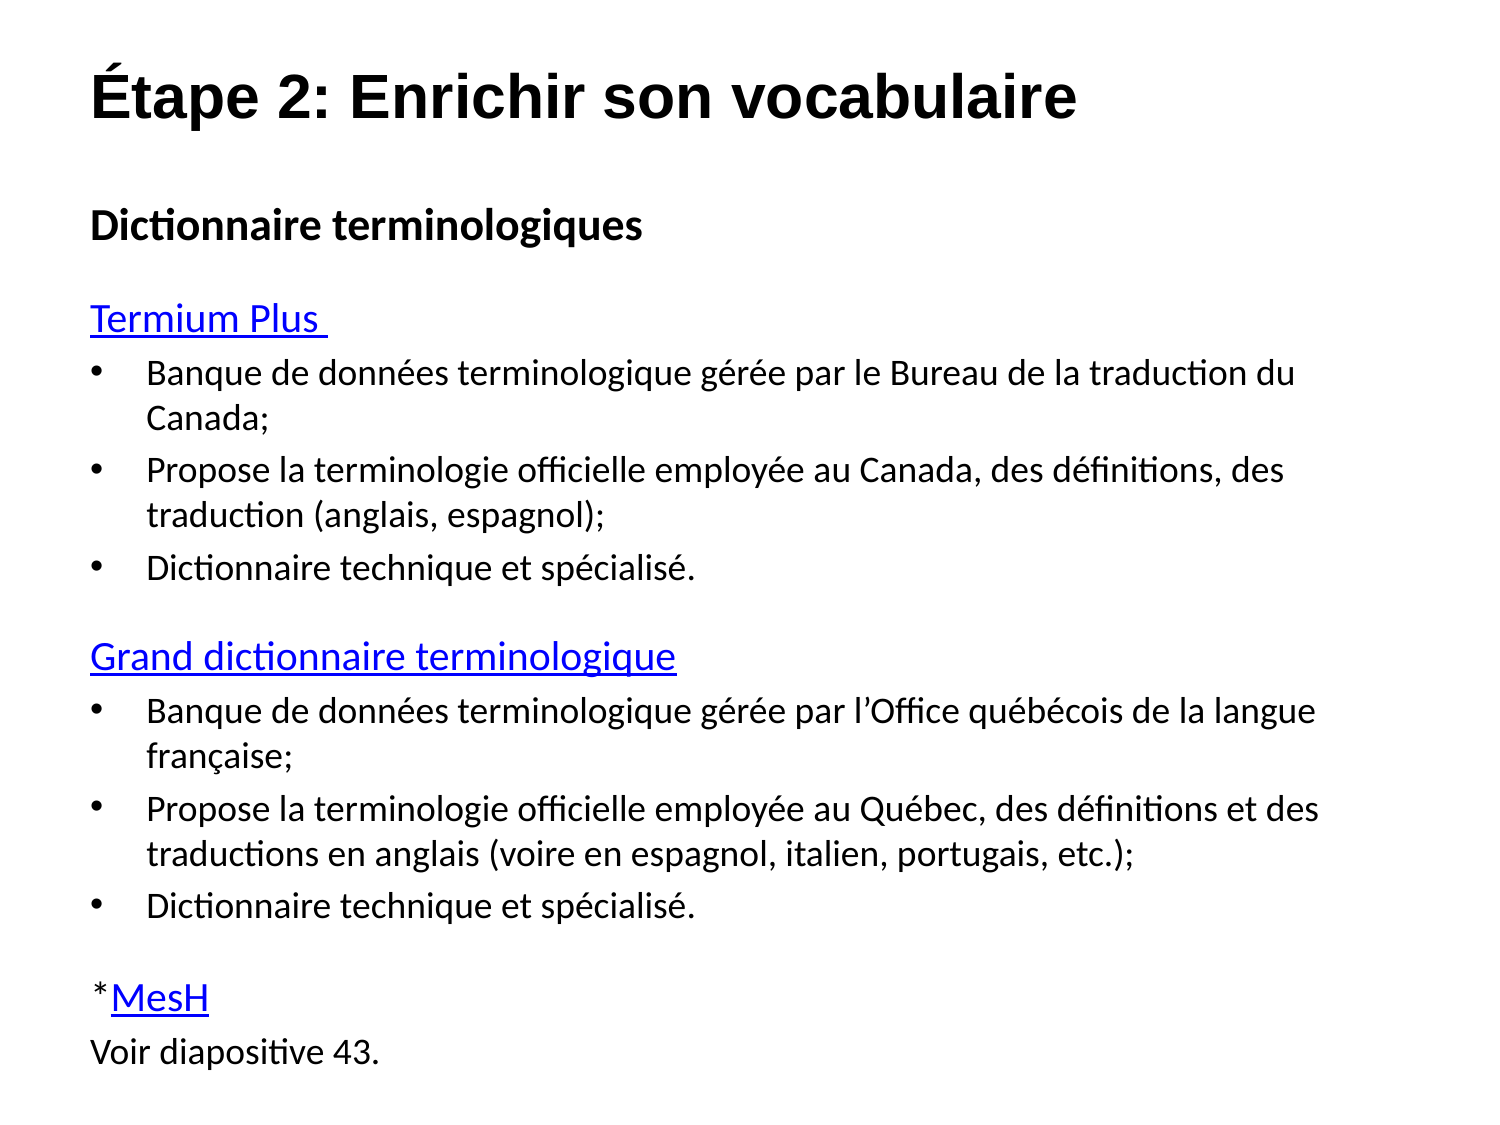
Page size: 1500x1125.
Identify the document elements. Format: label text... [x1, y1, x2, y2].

list Dictionnaire terminologiques Termium Plus Banque de données terminologique gérée par le Bureau de la traduction du Canada; Propose la terminologie officielle employée au Canada, des définitions, des traduction (anglais, espagnol); Dictionnaire technique et spécialisé. Grand dictionnaire terminologique Banque de données terminologique gérée par l’Office québécois de la langue française; Propose la terminologie officielle employée au Québec, des définitions et des traductions en anglais (voire en espagnol, italien, portugais, etc.); Dictionnaire technique et spécialisé. *MesH Voir diapositive 43. [75, 188, 1425, 1125]
title Étape 2: Enrichir son vocabulaire [75, 0, 1500, 188]
